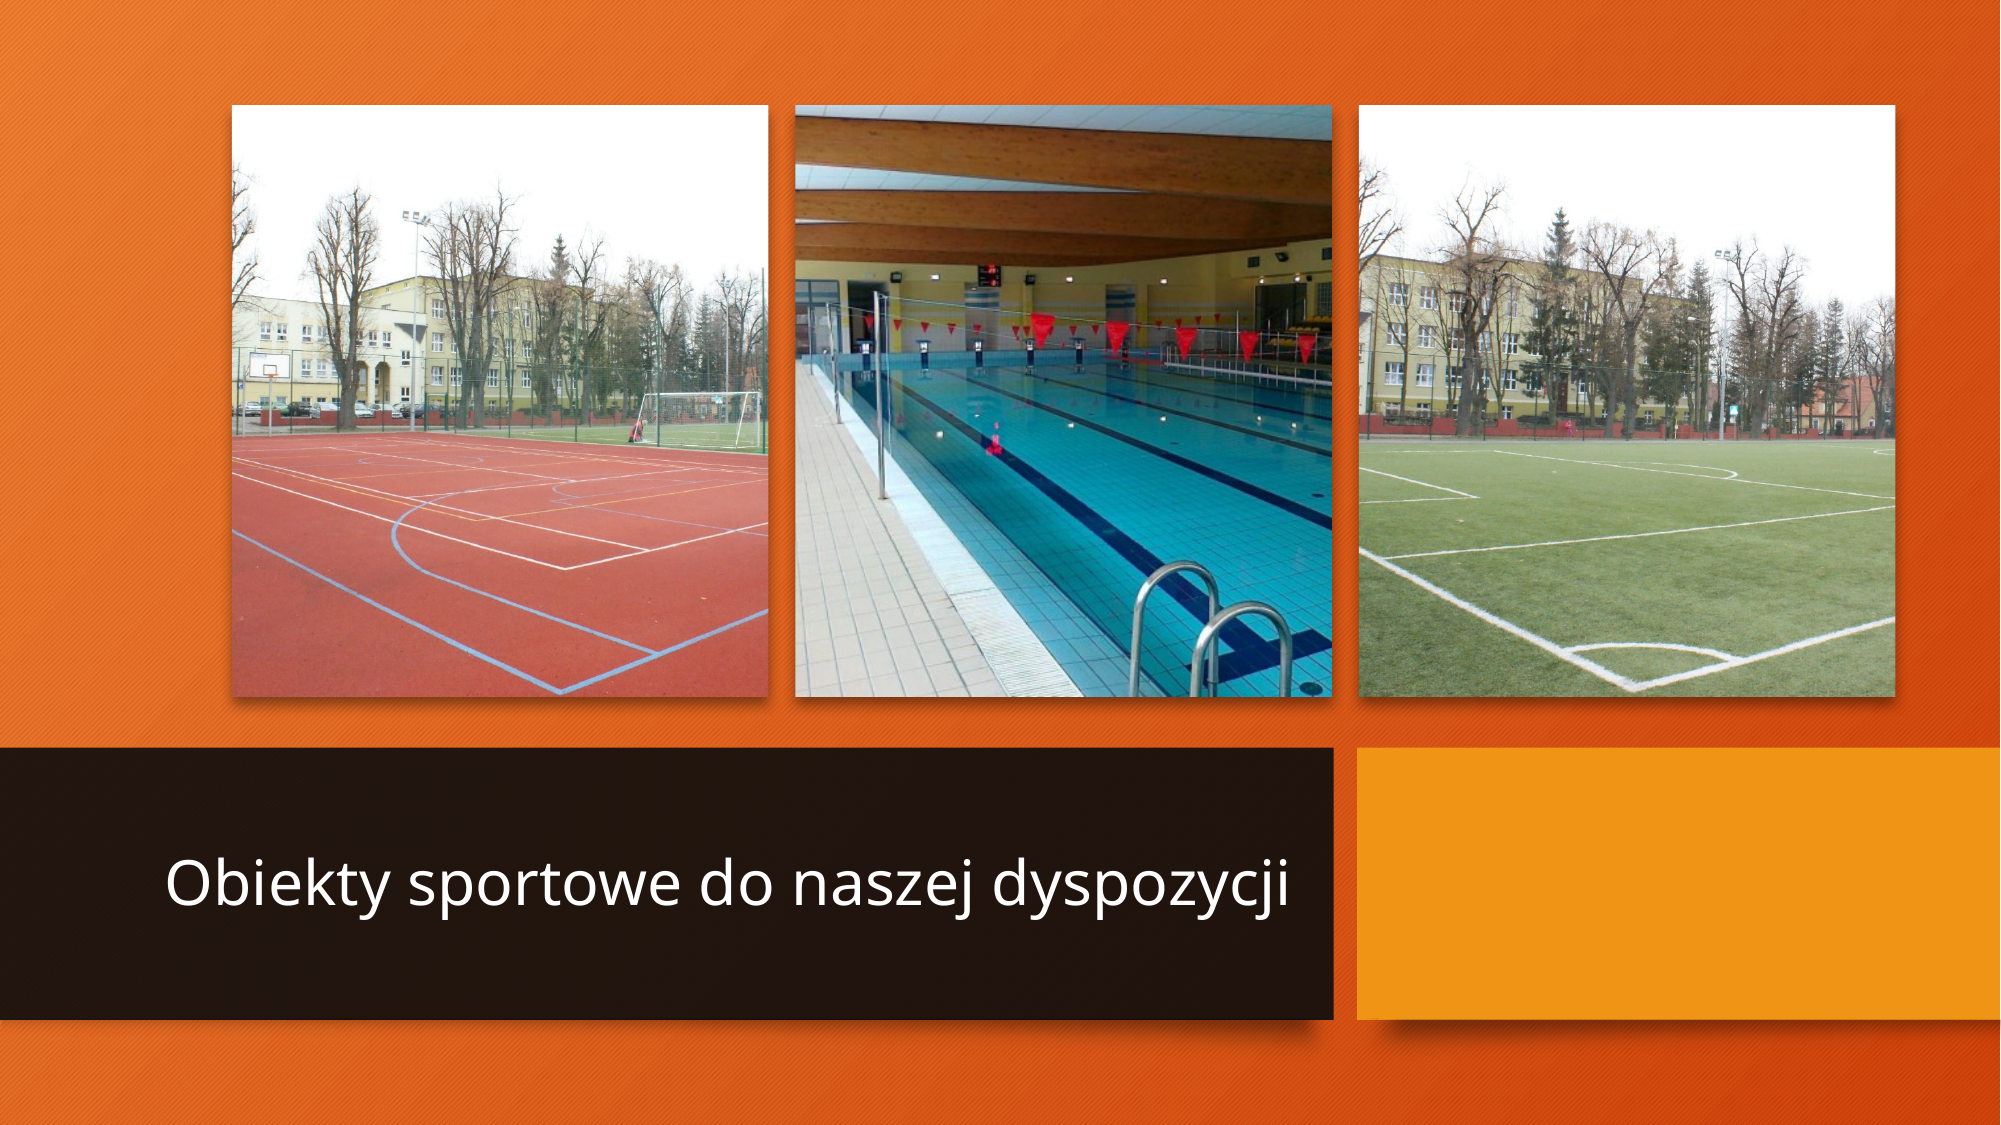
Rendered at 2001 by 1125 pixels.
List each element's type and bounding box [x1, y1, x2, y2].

picture [231, 104, 769, 698]
text_box [0, 0, 2000, 1125]
picture [795, 104, 1333, 698]
picture [1358, 104, 1896, 698]
